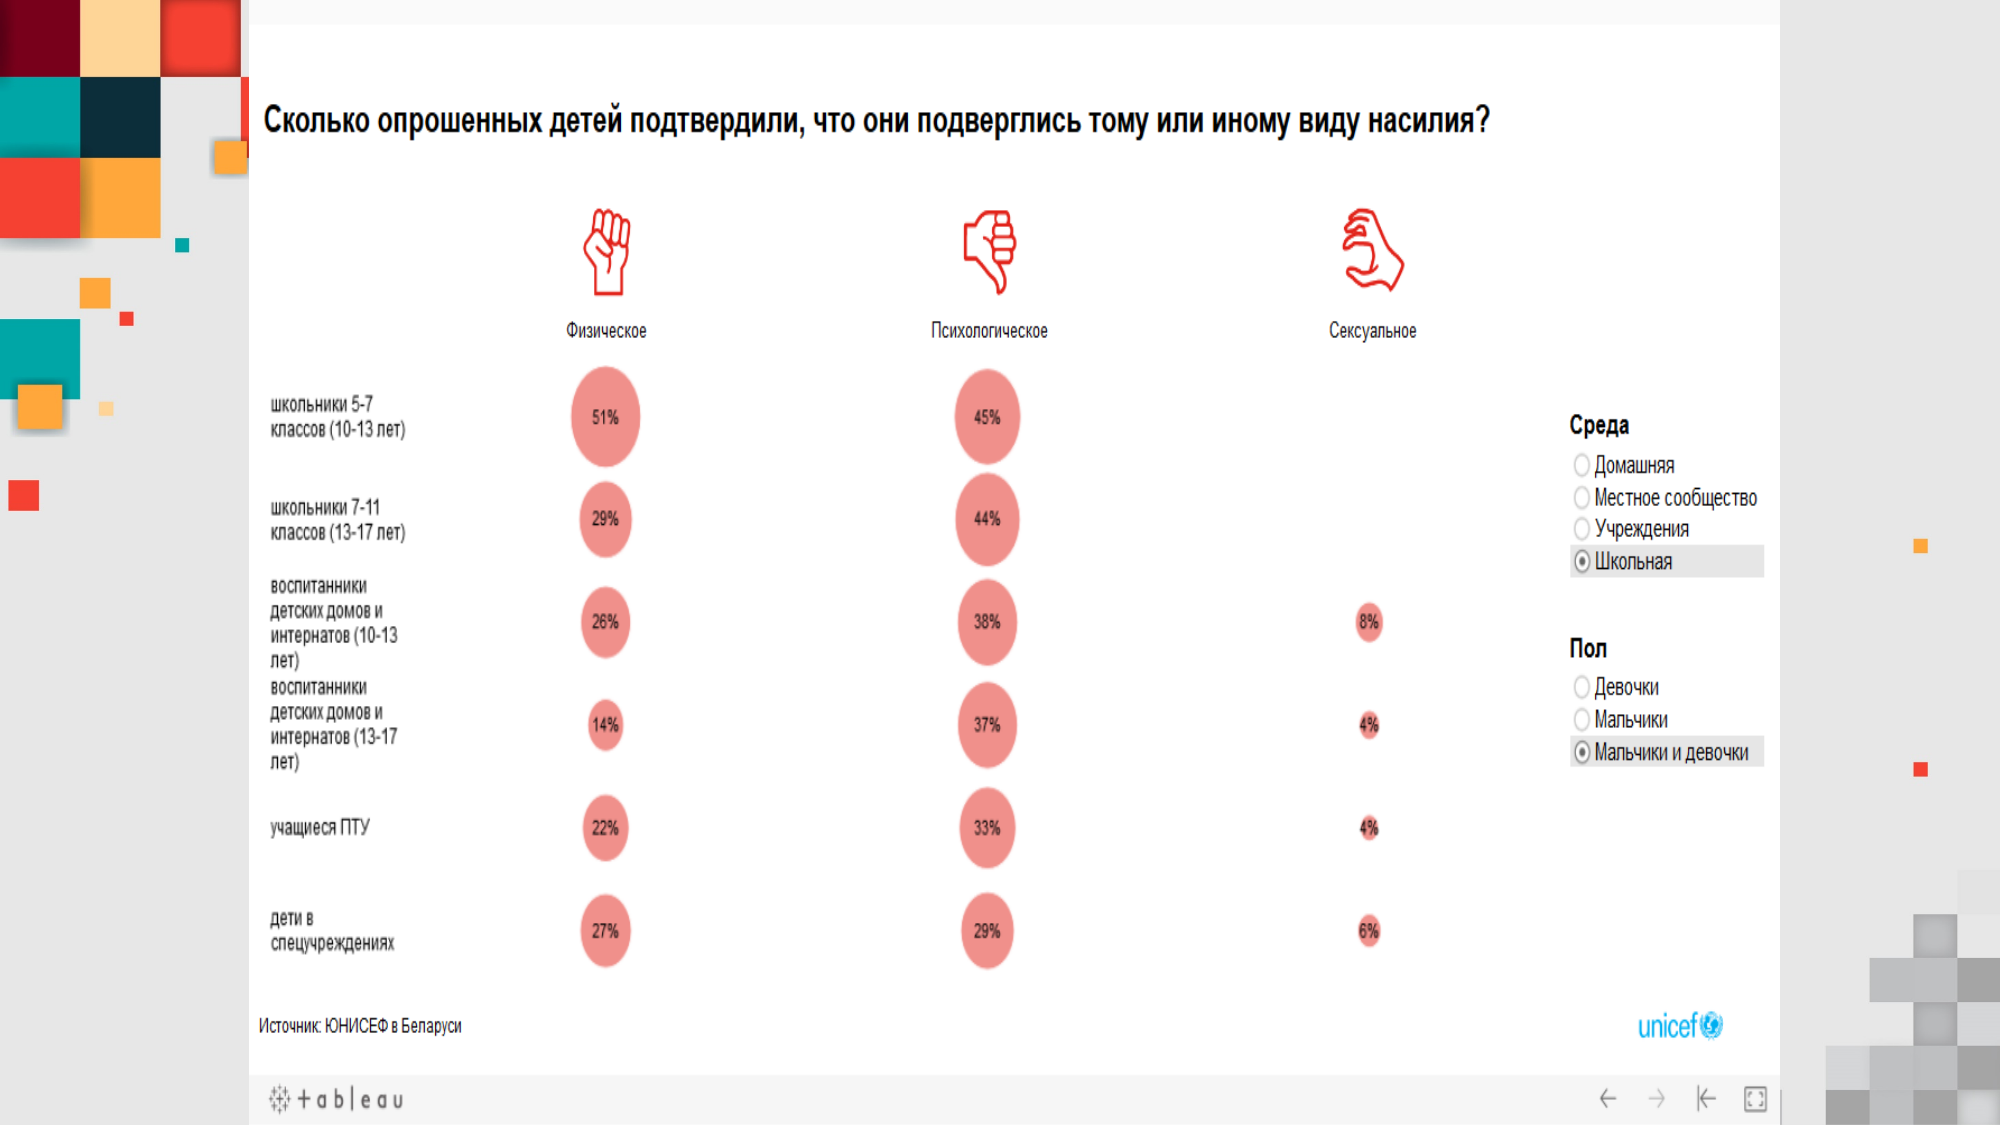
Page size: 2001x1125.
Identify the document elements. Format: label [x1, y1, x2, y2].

picture [1780, 0, 2000, 1125]
list [249, 0, 1780, 1125]
picture [0, 0, 249, 1125]
